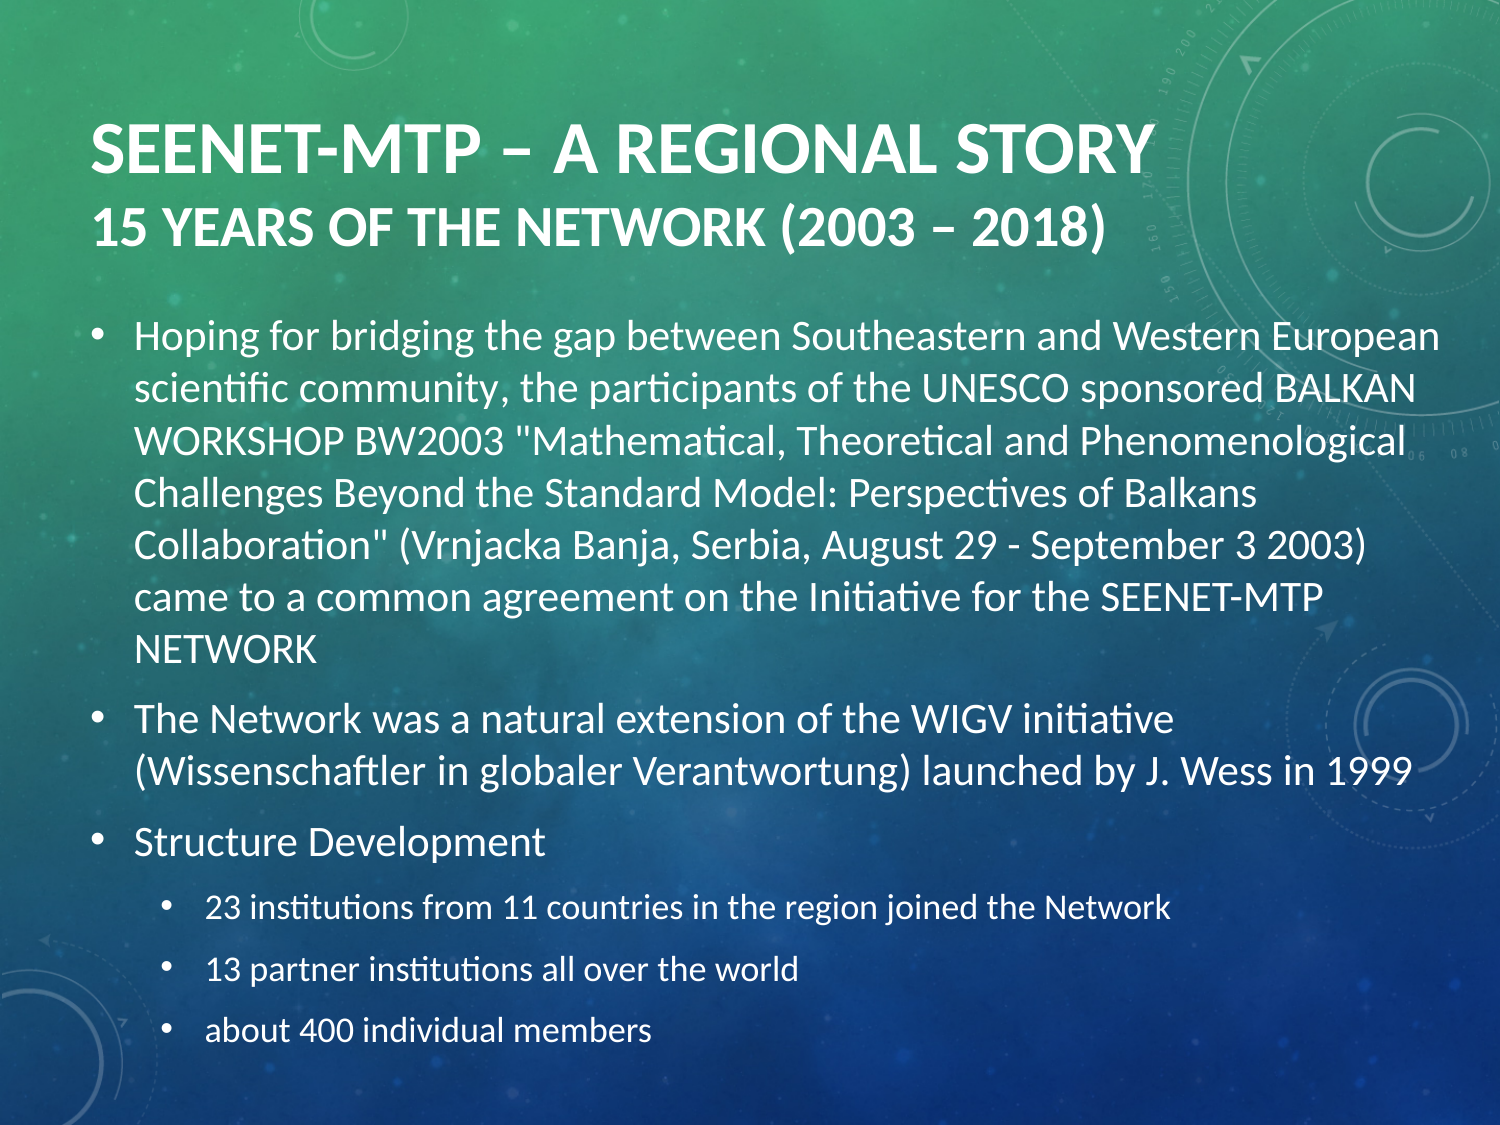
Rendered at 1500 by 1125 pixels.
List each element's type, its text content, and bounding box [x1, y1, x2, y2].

title SEENET-MTP – a regional story 15 Years of the Network (2003 – 2018) [75, 17, 1350, 296]
picture [0, 0, 1500, 1125]
list Hoping for bridging the gap between Southeastern and Western European scientific community, the participants of the UNESCO sponsored BALKAN WORKSHOP BW2003 "Mathematical, Theoretical and Phenomenological Challenges Beyond the Standard Model: Perspectives of Balkans Collaboration" (Vrnjacka Banja, Serbia, August 29 - September 3 2003) came to a common agreement on the Initiative for the SEENET-MTP NETWORK The Network was a natural extension of the WIGV initiative (Wissenschaftler in globaler Verantwortung) launched by J. Wess in 1999 Structure Development 23 institutions from 11 countries in the region joined the Network 13 partner institutions all over the world about 400 individual members [75, 296, 1465, 1061]
